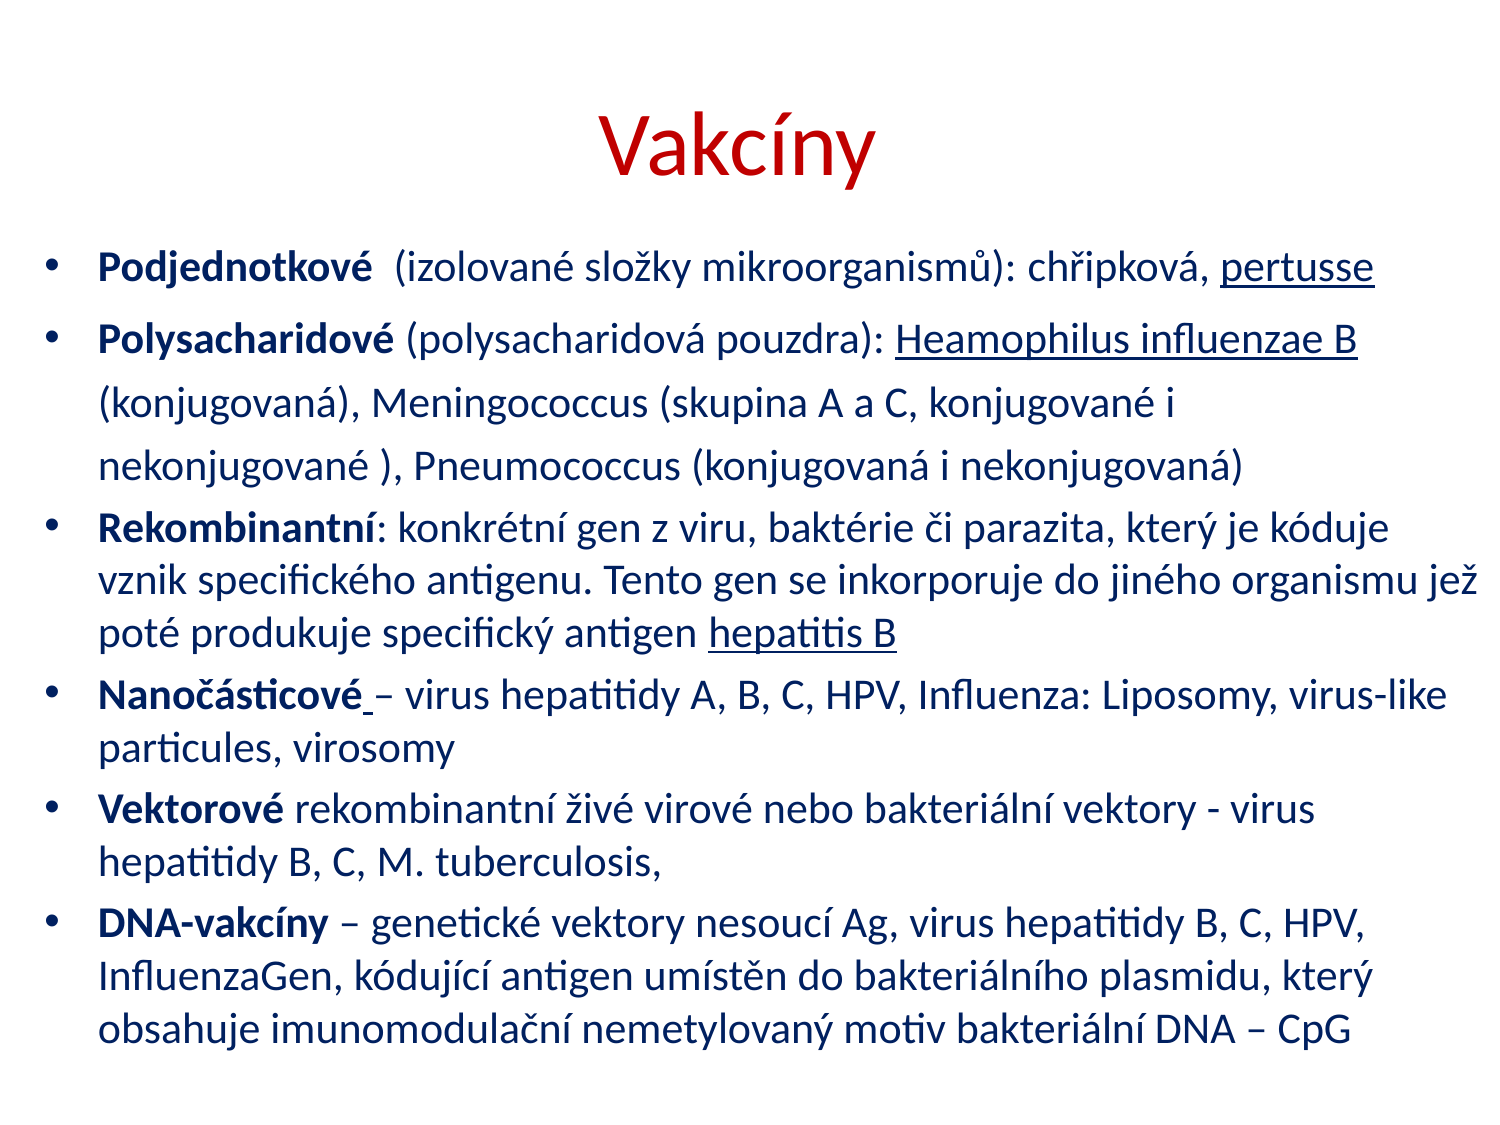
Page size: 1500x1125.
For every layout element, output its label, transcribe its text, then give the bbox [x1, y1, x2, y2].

title Vakcíny [171, 42, 1305, 219]
list Podjednotkové (izolované složky mikroorganismů): chřipková, pertusse Polysacharidové (polysacharidová pouzdra): Heamophilus influenzae B (konjugovaná), Meningococcus (skupina A a C, konjugované i nekonjugované ), Pneumococcus (konjugovaná i nekonjugovaná) Rekombinantní: konkrétní gen z viru, baktérie či parazita, který je kóduje vznik specifického antigenu. Tento gen se inkorporuje do jiného organismu jež poté produkuje specifický antigen hepatitis B Nanočásticové – virus hepatitidy A, B, C, HPV, Influenza: Liposomy, virus-like particules, virosomy Vektorové rekombinantní živé virové nebo bakteriální vektory - virus hepatitidy B, C, M. tuberculosis, DNA-vakcíny – genetické vektory nesoucí Ag, virus hepatitidy B, C, HPV, InfluenzaGen, kódující antigen umístěn do bakteriálního plasmidu, který obsahuje imunomodulační nemetylovaný motiv bakteriální DNA – CpG [29, 219, 1500, 1071]
